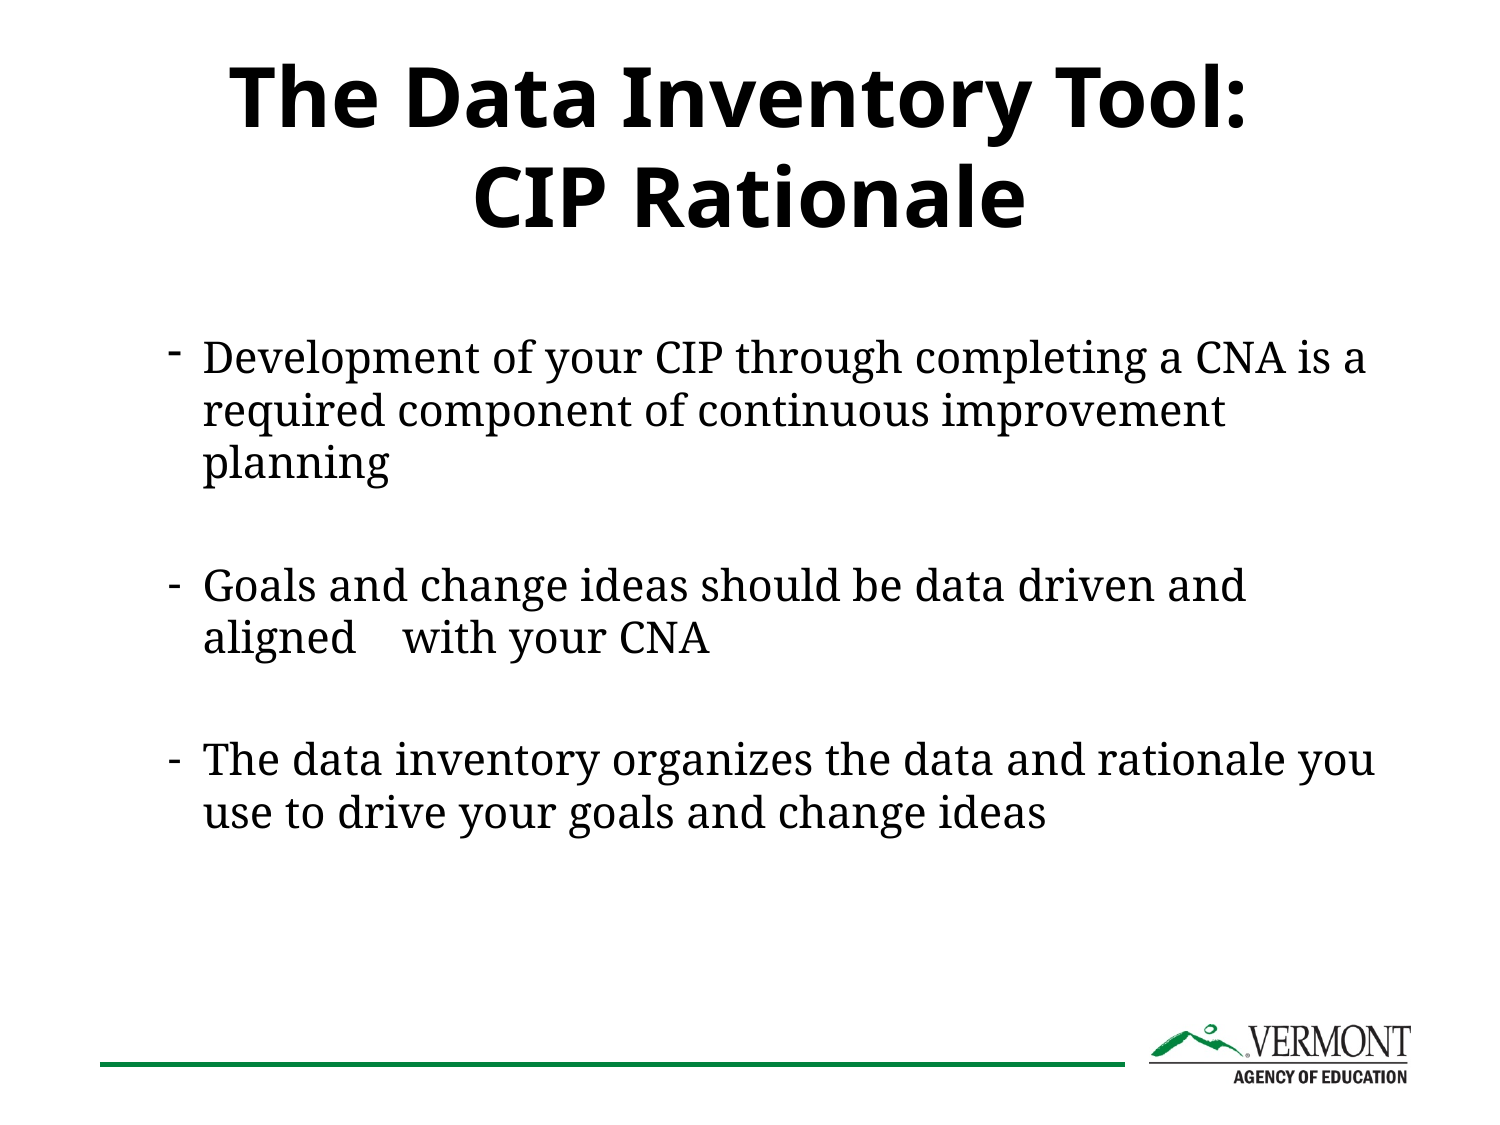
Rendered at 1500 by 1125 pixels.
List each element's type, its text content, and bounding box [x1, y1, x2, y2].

title The Data Inventory Tool: CIP Rationale [75, 50, 1425, 238]
picture [1149, 1024, 1411, 1101]
list Development of your CIP through completing a CNA is a required component of continuous improvement planning Goals and change ideas should be data driven and aligned with your CNA The data inventory organizes the data and rationale you use to drive your goals and change ideas [96, 322, 1404, 866]
